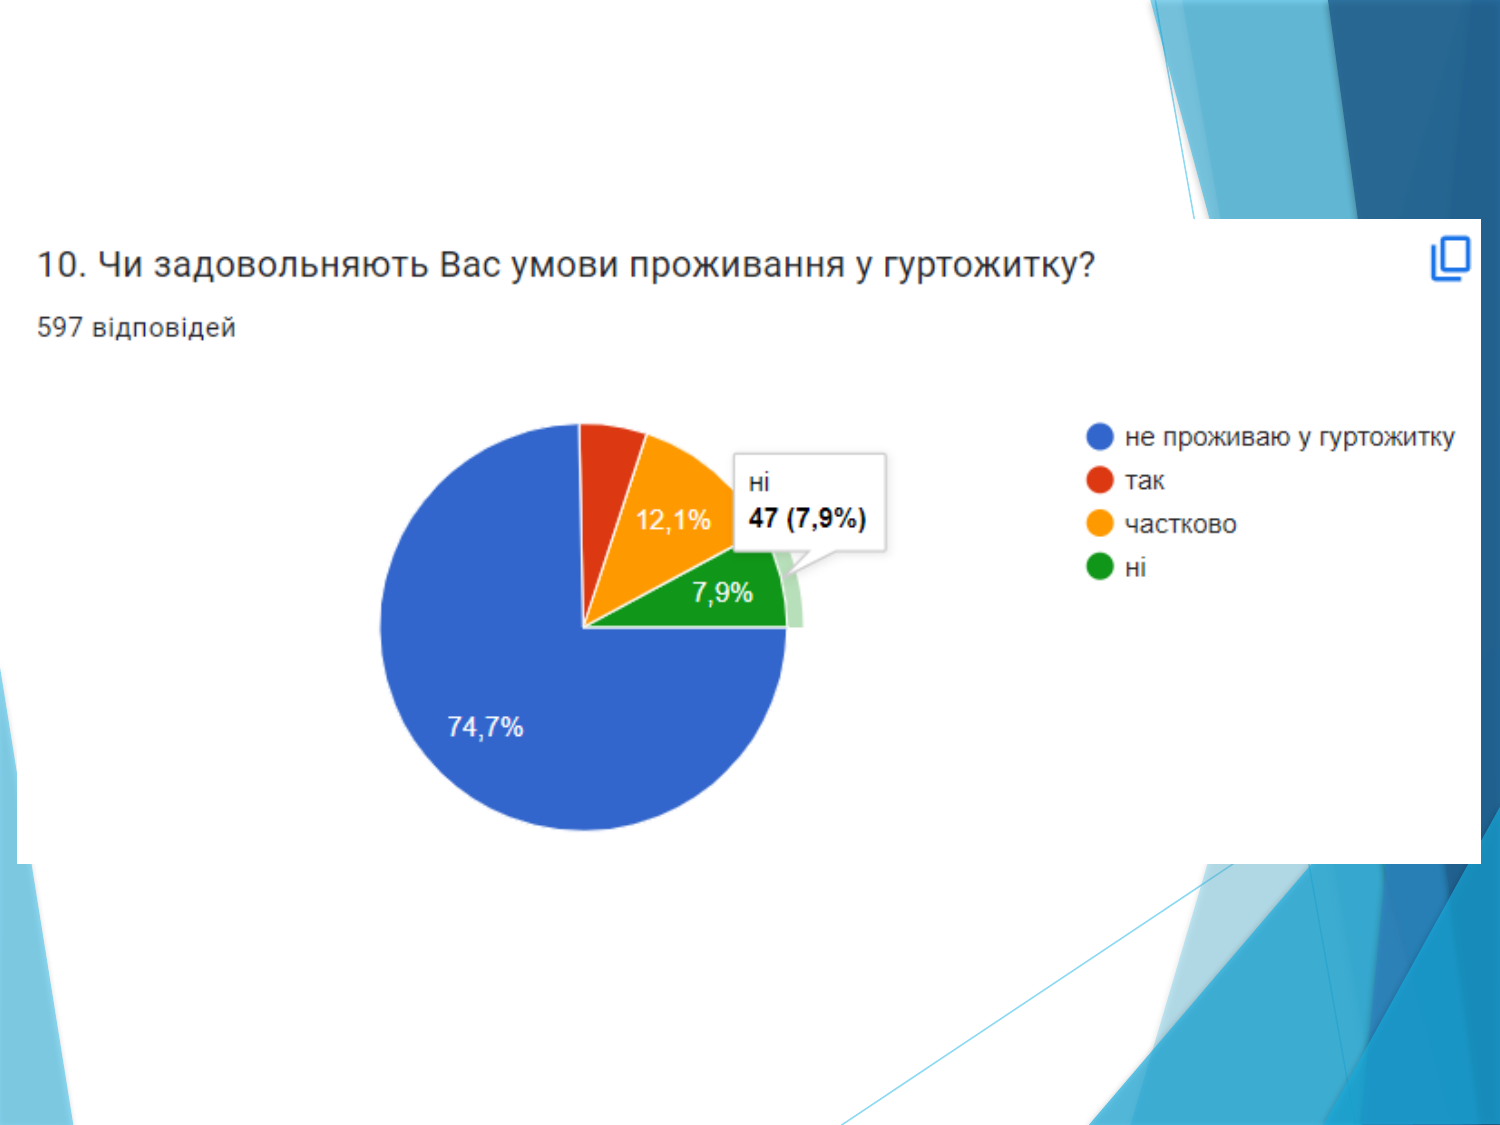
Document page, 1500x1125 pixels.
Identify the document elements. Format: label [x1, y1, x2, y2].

picture [17, 219, 1481, 864]
